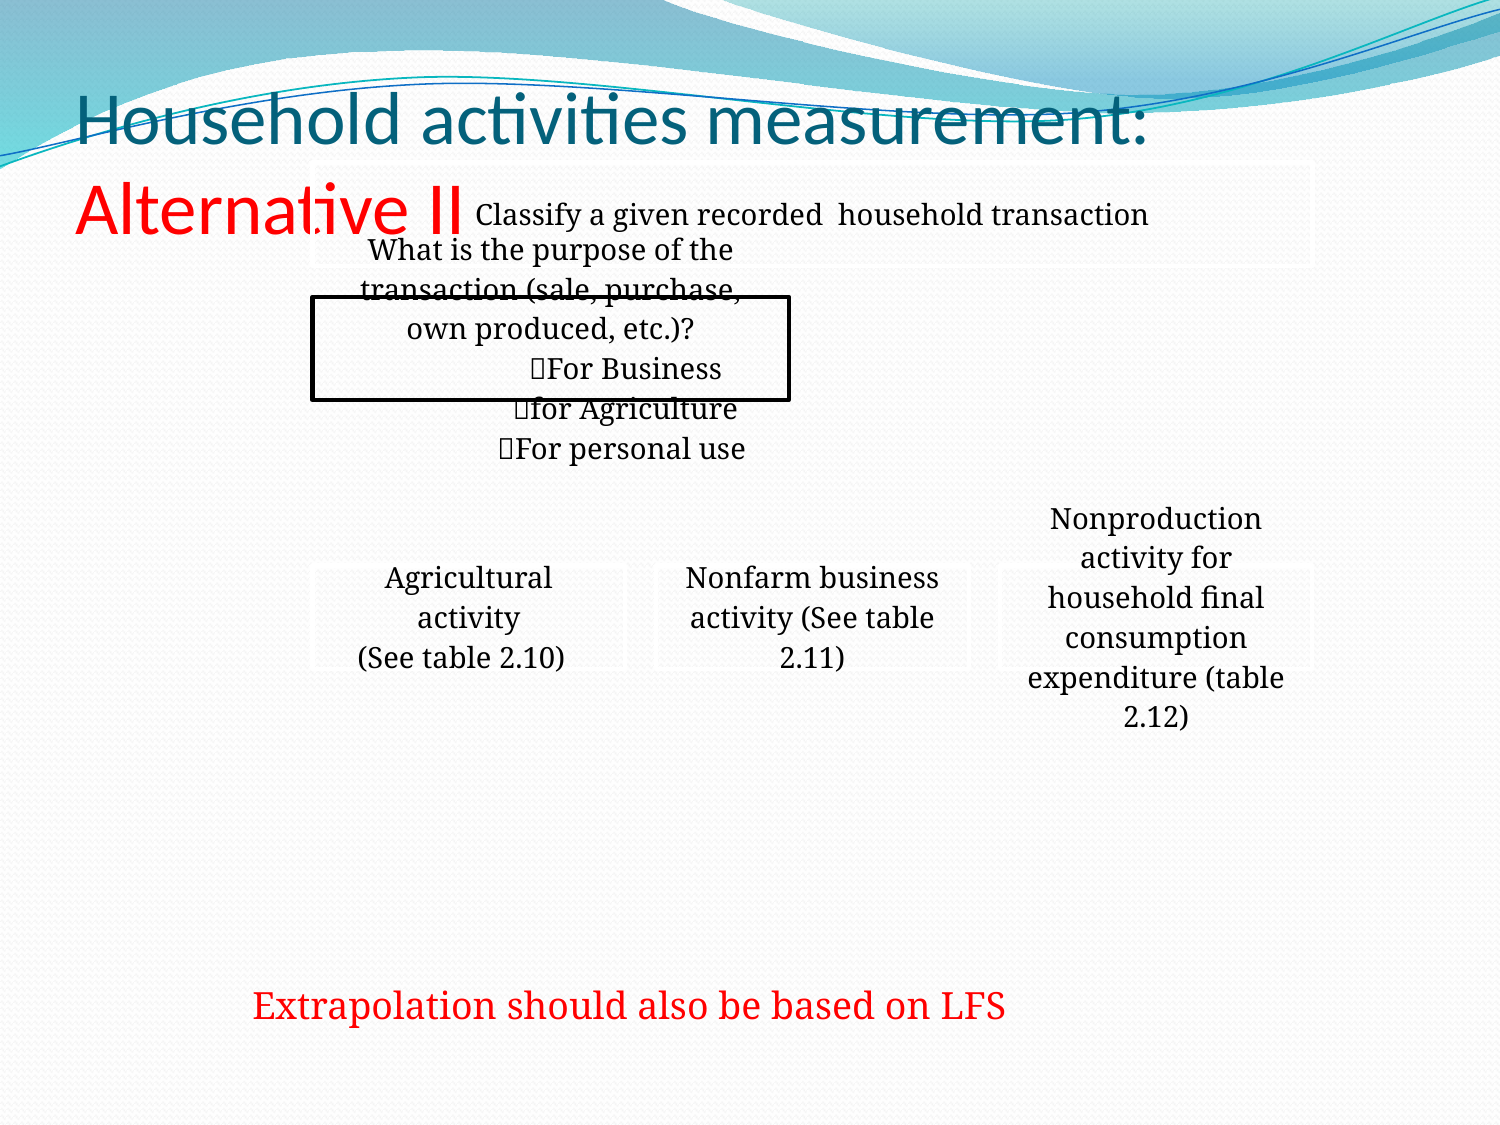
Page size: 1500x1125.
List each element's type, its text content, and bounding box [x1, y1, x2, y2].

text_box Extrapolation should also be based on LFS [237, 974, 1175, 1035]
title Household activities measurement: Alternative II [75, 62, 1425, 250]
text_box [187, 162, 1438, 938]
